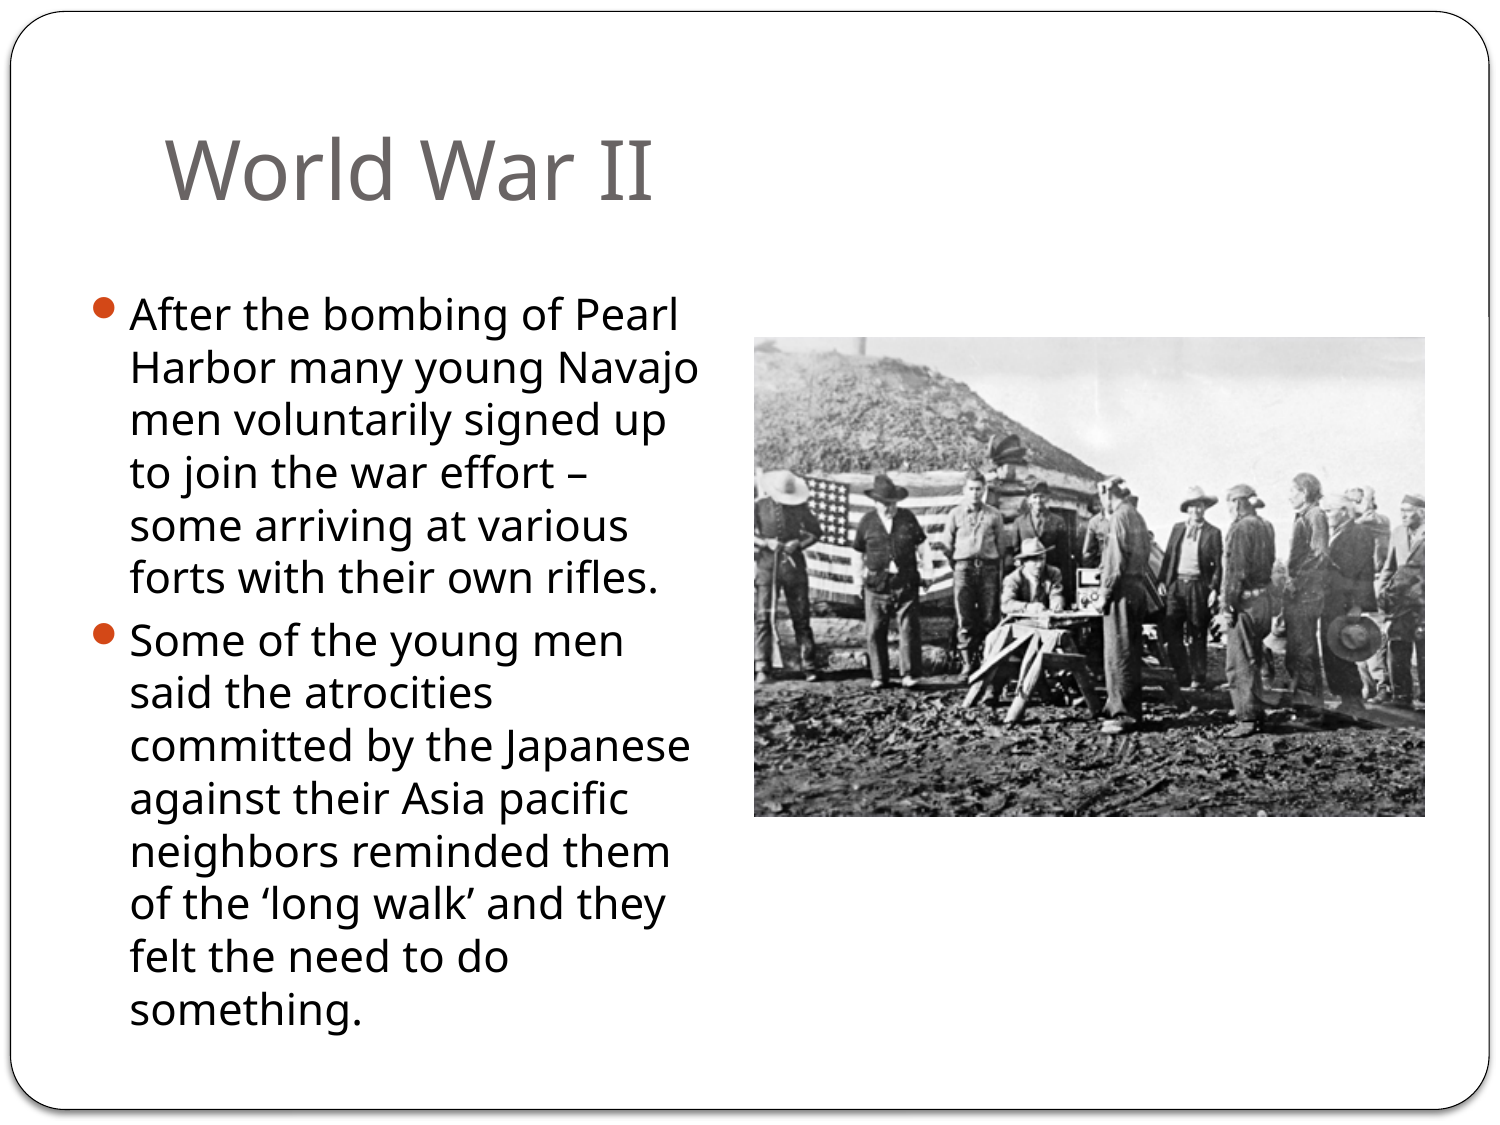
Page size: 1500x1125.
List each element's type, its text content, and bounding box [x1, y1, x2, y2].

list After the bombing of Pearl Harbor many young Navajo men voluntarily signed up to join the war effort – some arriving at various forts with their own rifles. Some of the young men said the atrocities committed by the Japanese against their Asia pacific neighbors reminded them of the ‘long walk’ and they felt the need to do something. [75, 279, 727, 1060]
picture [754, 337, 1426, 817]
title World War II [150, 45, 1425, 233]
